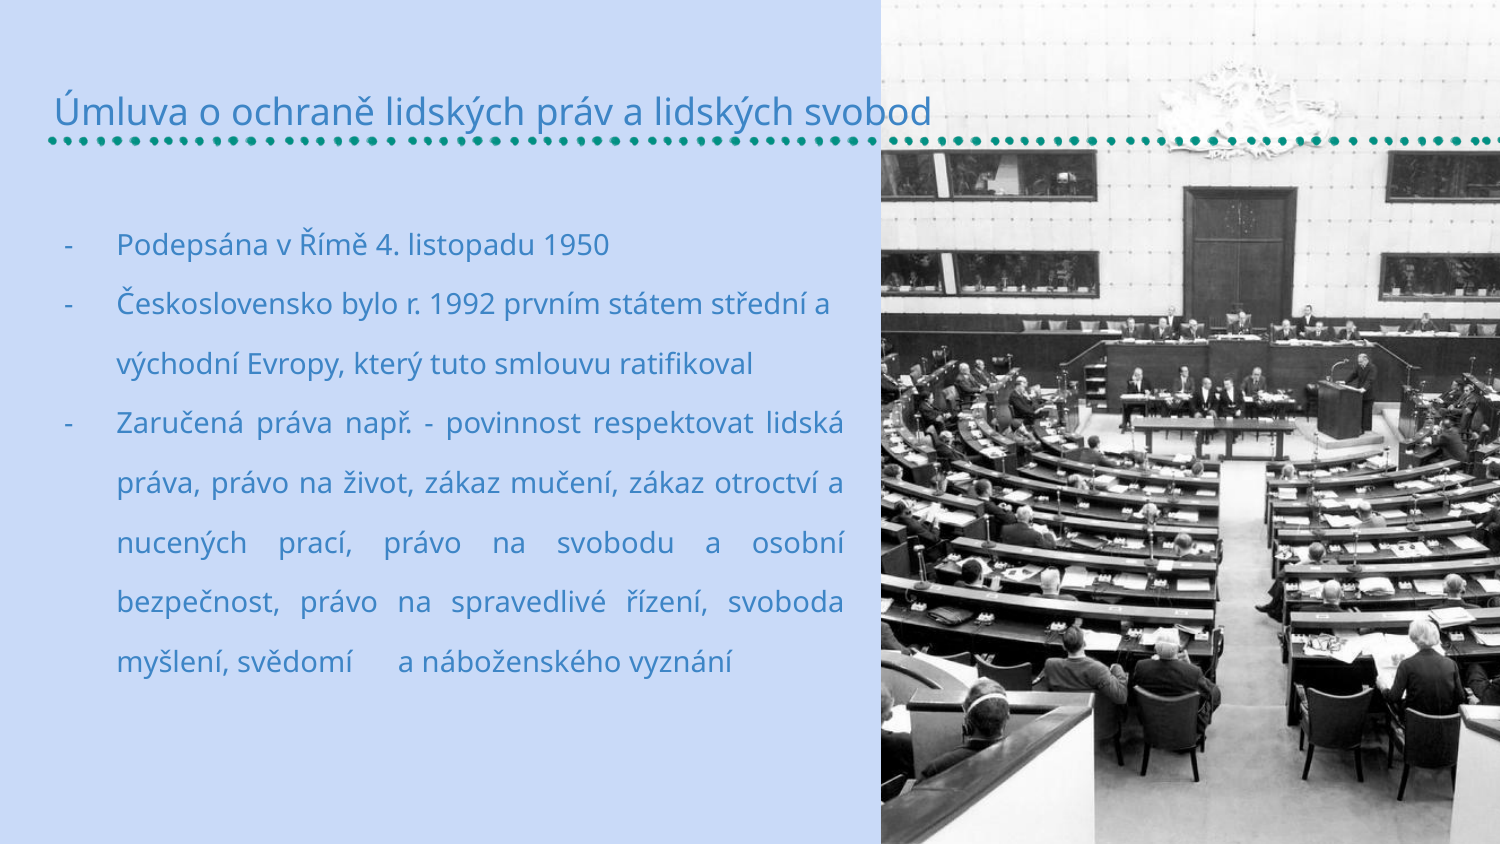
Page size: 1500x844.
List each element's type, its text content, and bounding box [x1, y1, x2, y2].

picture [0, 0, 1500, 844]
list Podepsána v Římě 4. listopadu 1950 Československo bylo r. 1992 prvním státem střední a východní Evropy, který tuto smlouvu ratifikoval Zaručená práva např. - povinnost respektovat lidská práva, právo na život, zákaz mučení, zákaz otroctví a nucených prací, právo na svobodu a osobní bezpečnost, právo na spravedlivé řízení, svoboda myšlení, svědomí a náboženského vyznání [26, 253, 861, 750]
